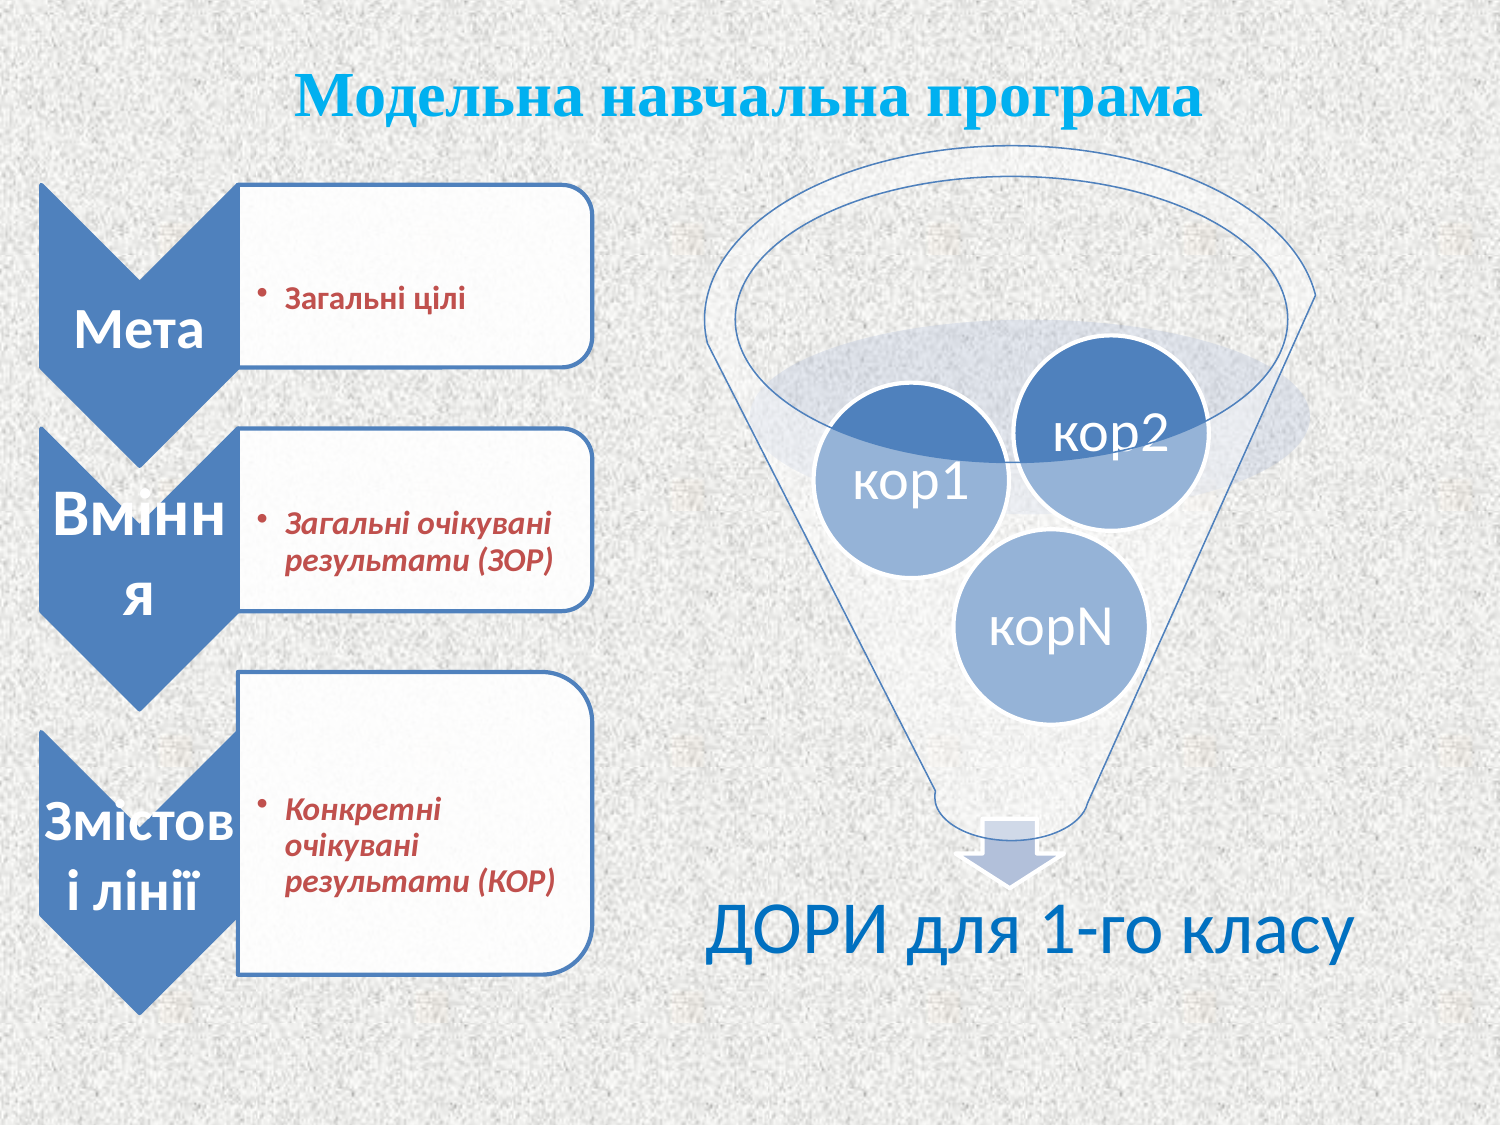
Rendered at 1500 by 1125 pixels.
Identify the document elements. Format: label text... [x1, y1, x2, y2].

picture [0, 0, 1500, 1125]
title Модельна навчальна програма [75, 45, 1425, 138]
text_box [596, 136, 1466, 1014]
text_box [40, 160, 593, 1038]
